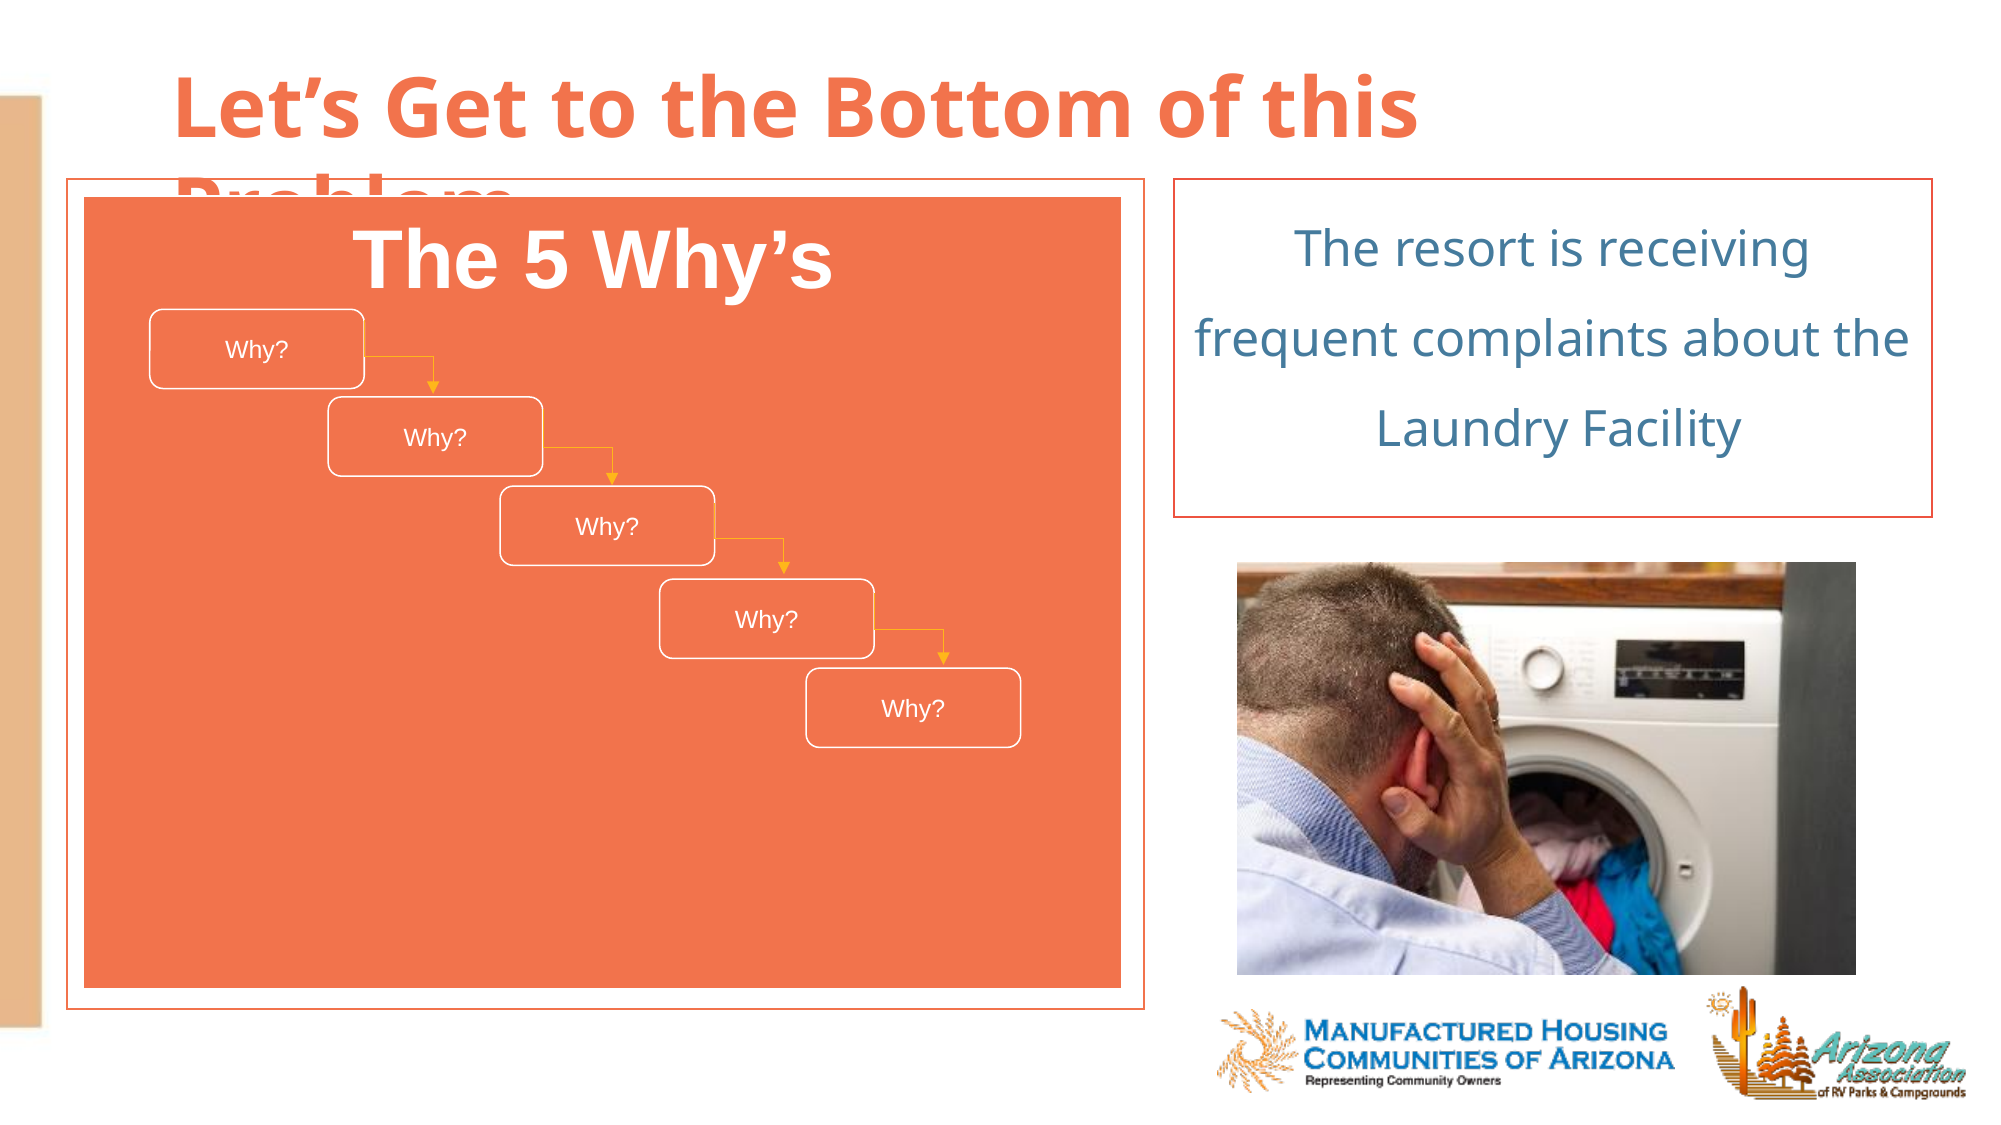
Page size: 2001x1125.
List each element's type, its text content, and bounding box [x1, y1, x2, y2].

text_box [328, 396, 543, 477]
text_box [500, 486, 715, 566]
text_box Why? [515, 503, 699, 548]
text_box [361, 322, 436, 392]
text_box The 5 Why’s [73, 197, 1114, 313]
text_box [66, 178, 1145, 1010]
text_box [806, 668, 1021, 748]
text_box [659, 579, 875, 659]
picture [0, 0, 2001, 1125]
text_box Let’s Get to the Bottom of this Problem… [156, 47, 1675, 262]
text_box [873, 594, 945, 664]
text_box Why? [344, 413, 527, 459]
text_box The resort is receiving frequent complaints about the Laundry Facility [1173, 178, 1933, 518]
text_box Why? [165, 326, 349, 372]
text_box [539, 412, 616, 482]
text_box [149, 309, 364, 389]
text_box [713, 503, 786, 574]
text_box [83, 196, 1123, 990]
